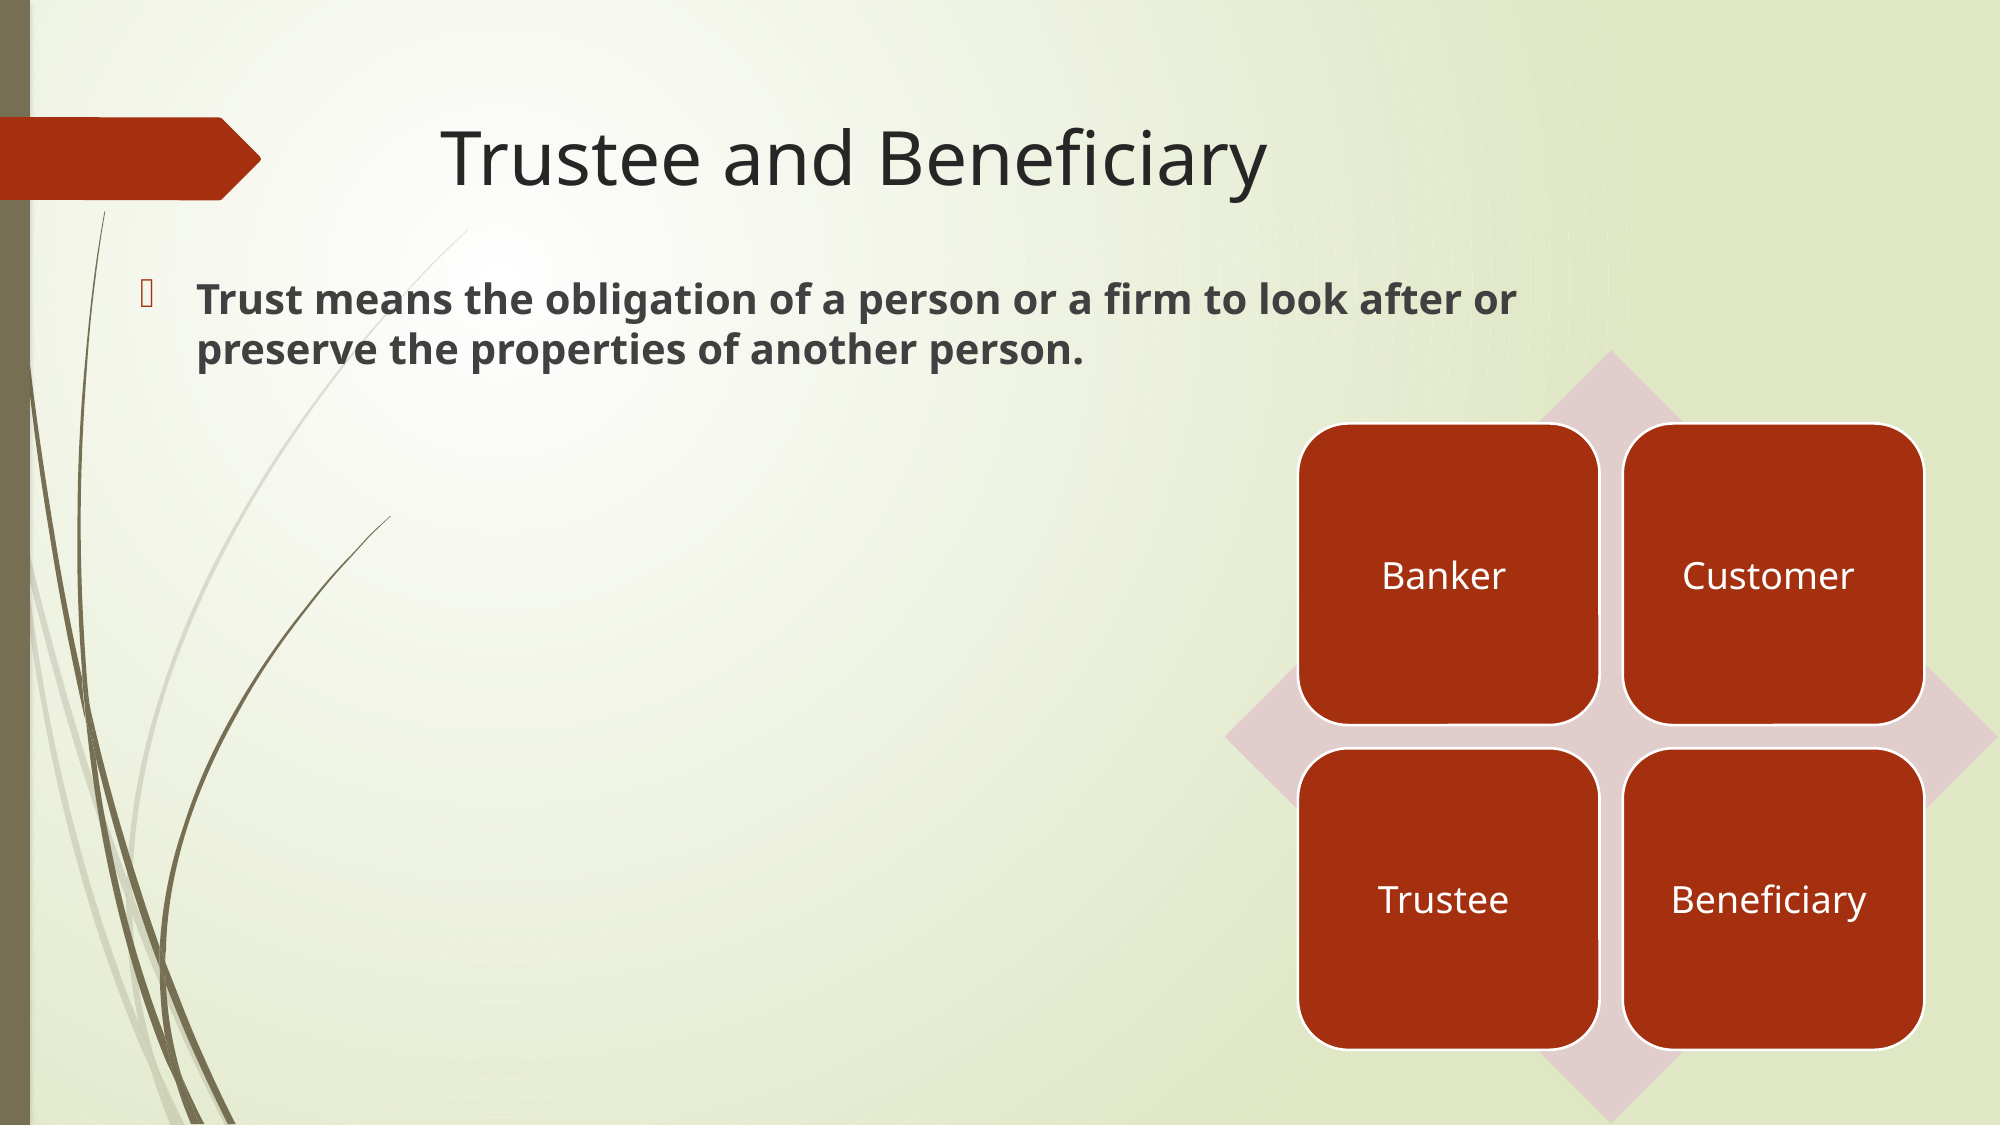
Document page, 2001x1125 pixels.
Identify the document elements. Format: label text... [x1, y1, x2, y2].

list Trust means the obligation of a person or a firm to look after or preserve the properties of another person. [124, 265, 1588, 886]
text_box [922, 349, 2000, 1124]
title Trustee and Beneficiary [425, 102, 1888, 313]
